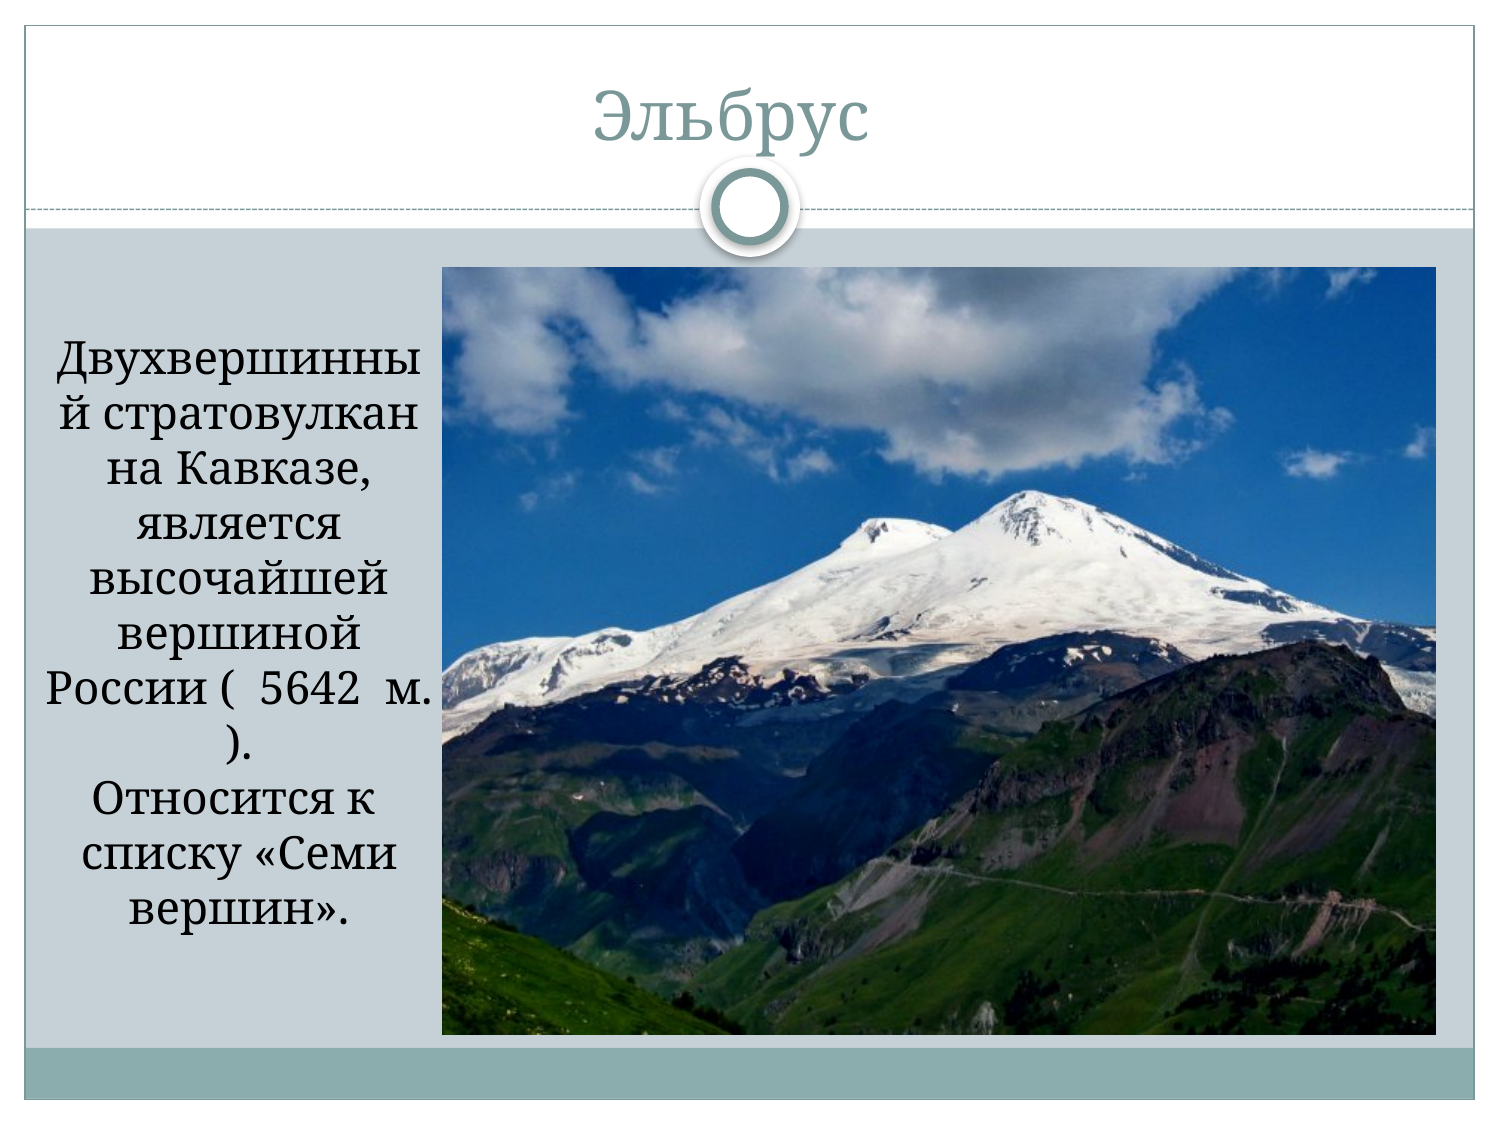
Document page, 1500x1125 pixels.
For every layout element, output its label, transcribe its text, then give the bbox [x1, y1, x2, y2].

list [442, 266, 1436, 1035]
title Эльбрус [49, 37, 1450, 162]
text_box Двухвершинный стратовулкан на Кавказе, является высочайшей вершиной России ( 5642 м. ). Относится к списку «Семи вершин». [29, 226, 450, 1125]
